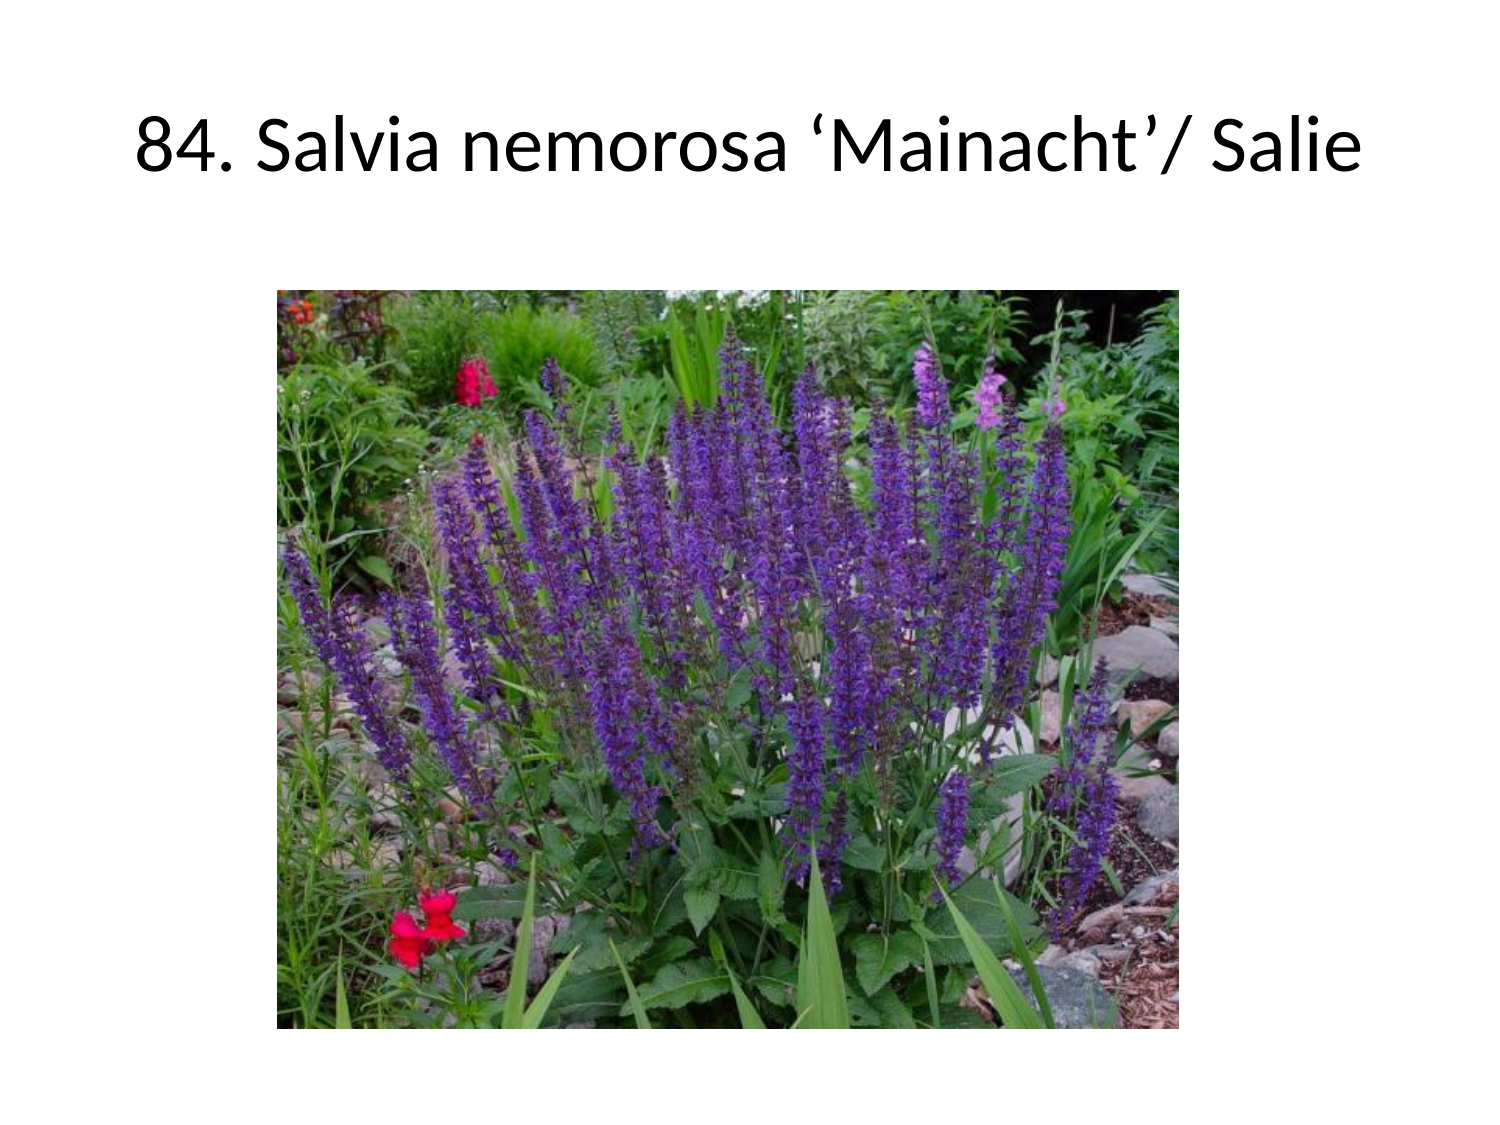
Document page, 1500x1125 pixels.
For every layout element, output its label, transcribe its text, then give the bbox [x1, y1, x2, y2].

picture [277, 290, 1180, 1029]
title 84. Salvia nemorosa ‘Mainacht’/ Salie [75, 45, 1425, 233]
